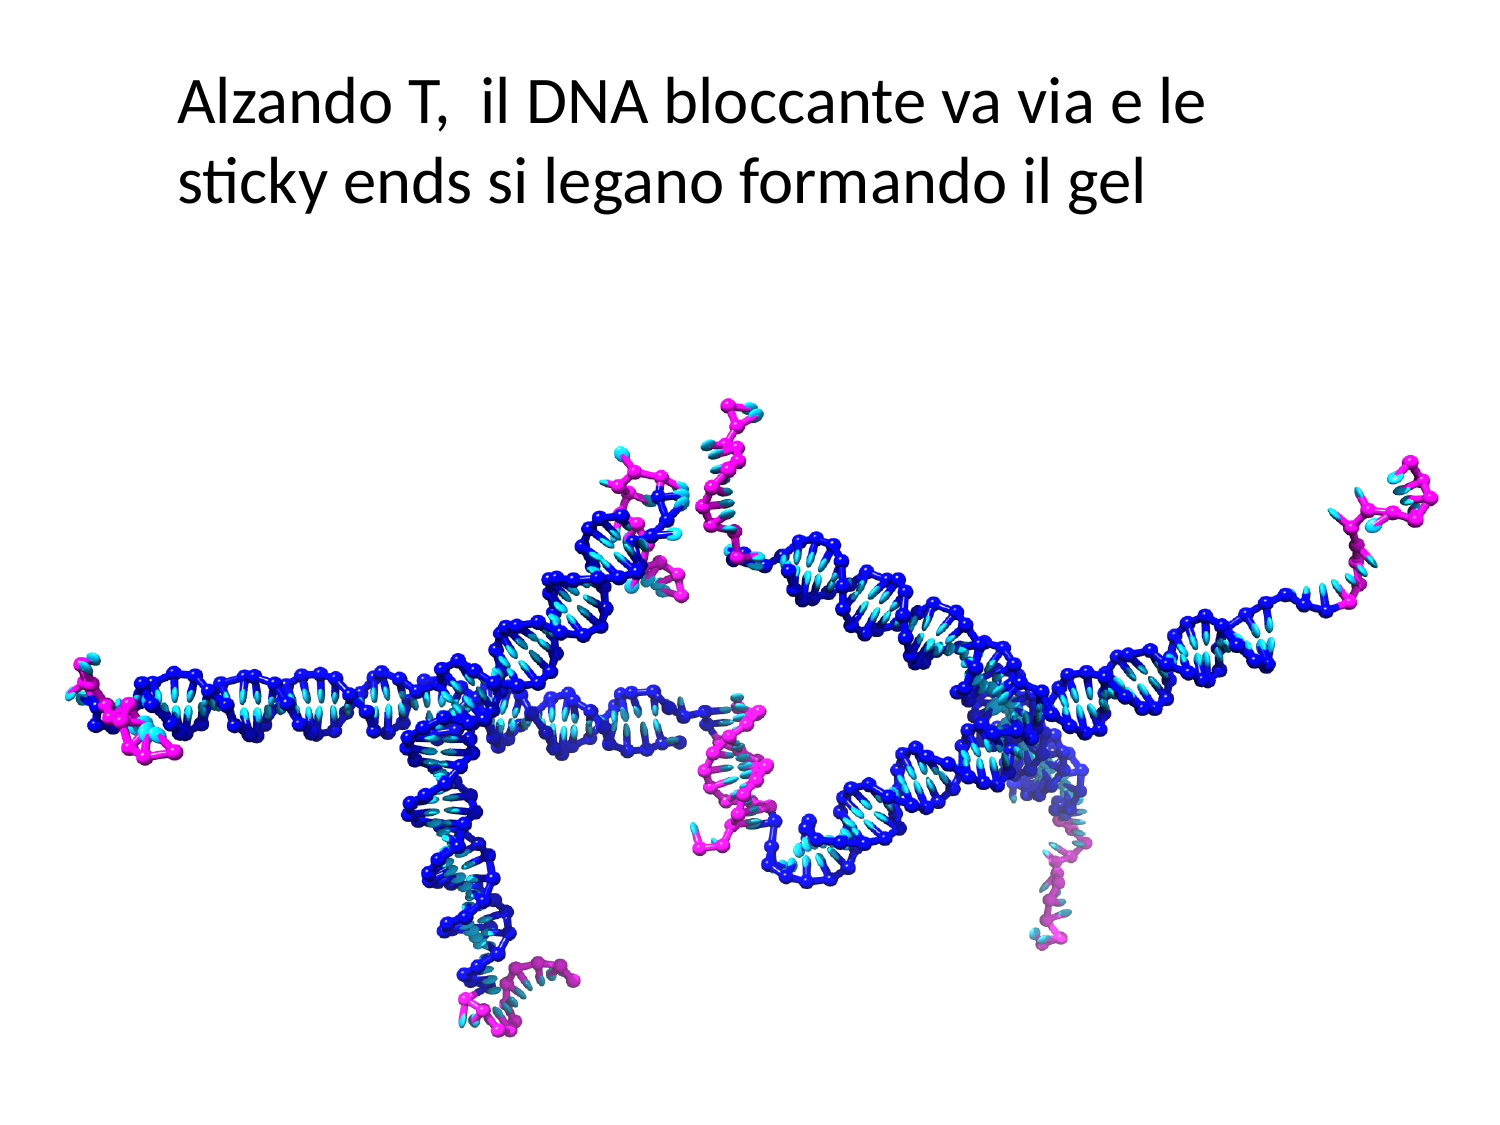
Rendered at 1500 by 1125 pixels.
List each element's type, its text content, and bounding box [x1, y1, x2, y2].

text_box Alzando T, il DNA bloccante va via e le sticky ends si legano formando il gel [162, 49, 1363, 225]
picture [62, 374, 1443, 1101]
